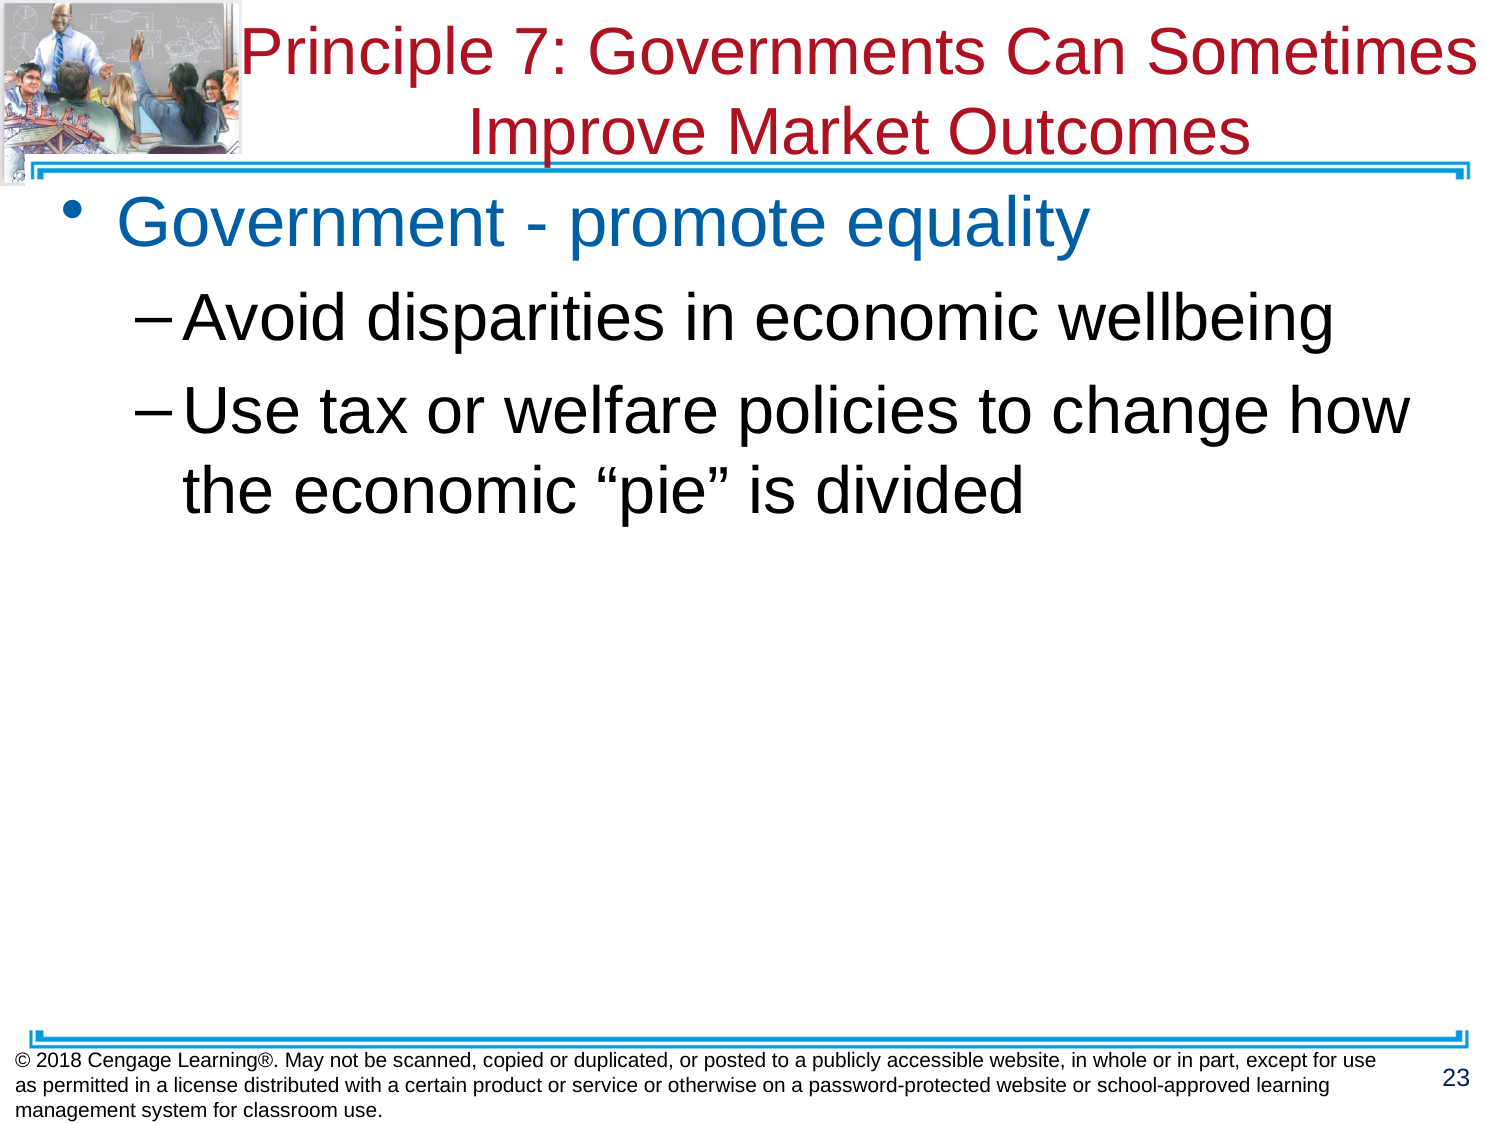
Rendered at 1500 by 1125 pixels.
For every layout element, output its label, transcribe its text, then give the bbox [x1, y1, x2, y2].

slide_number 23 [1412, 1052, 1500, 1117]
picture [0, 0, 1475, 186]
title Principle 7: Governments Can Sometimes Improve Market Outcomes [219, 0, 1500, 142]
footer © 2018 Cengage Learning®. May not be scanned, copied or duplicated, or posted to a publicly accessible website, in whole or in part, except for use as permitted in a license distributed with a certain product or service or otherwise on a password-protected website or school-approved learning management system for classroom use. [0, 1043, 1412, 1125]
list Government - promote equality Avoid disparities in economic wellbeing Use tax or welfare policies to change how the economic “pie” is divided [45, 168, 1455, 1055]
picture [1455, 1024, 1475, 1053]
picture [25, 1024, 45, 1043]
